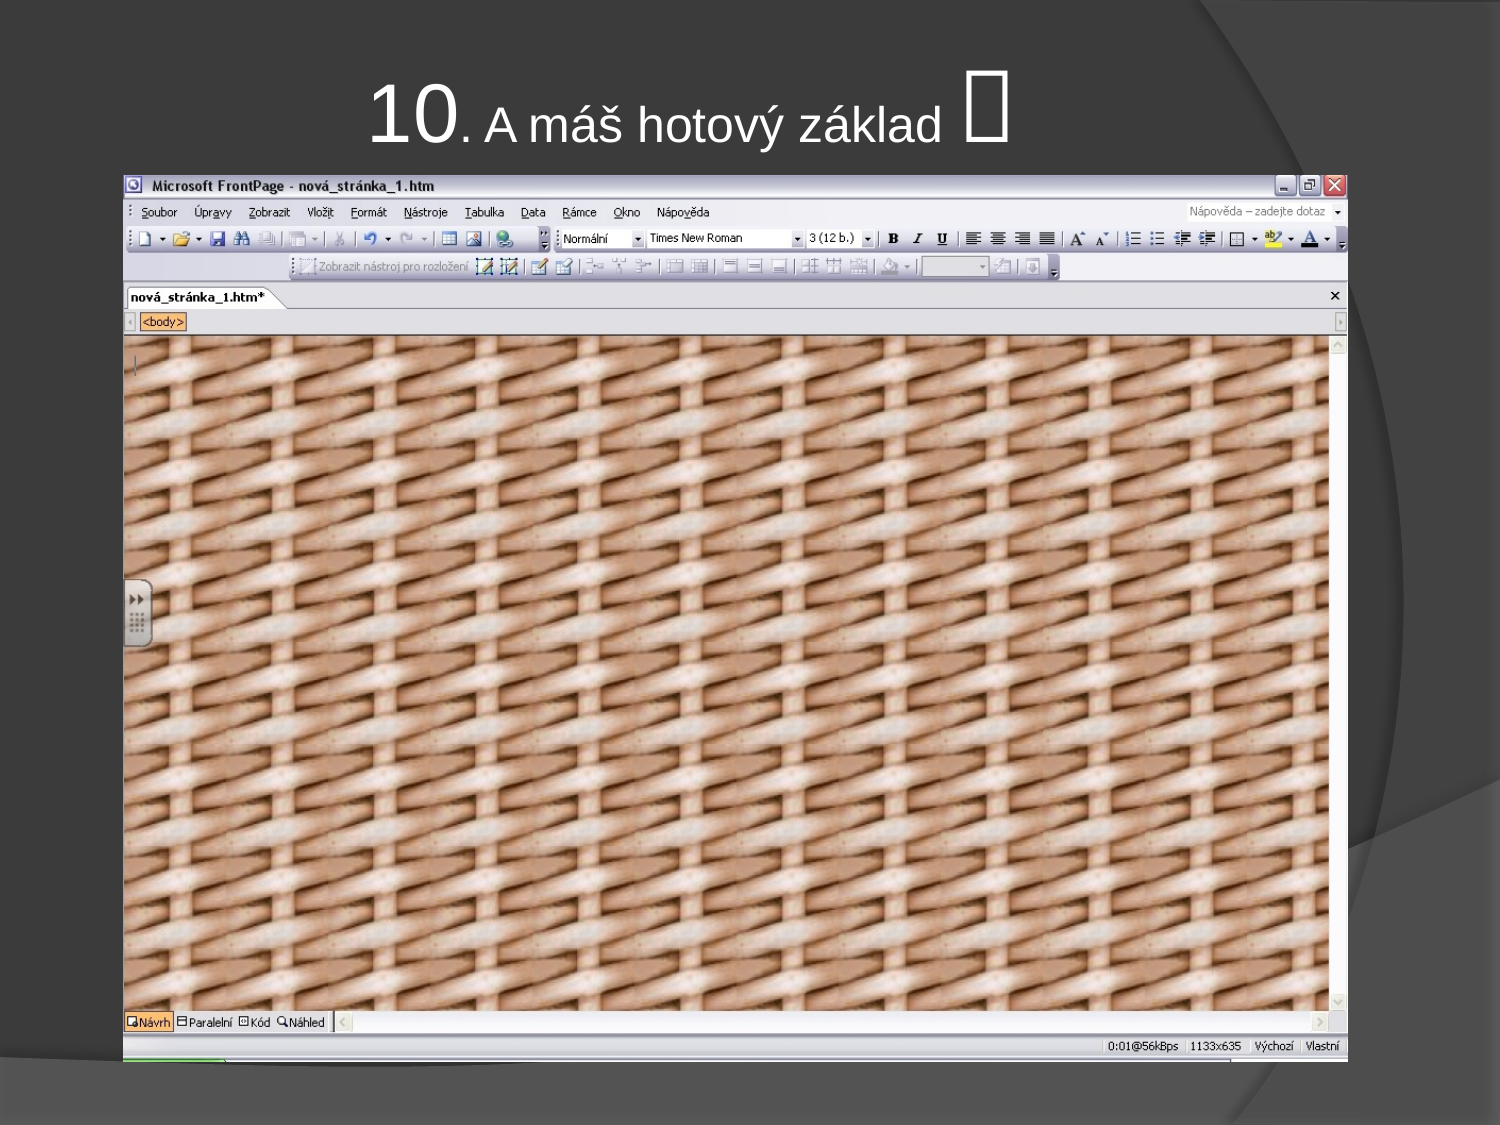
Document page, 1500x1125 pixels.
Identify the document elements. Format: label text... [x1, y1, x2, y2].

picture [123, 175, 1348, 1062]
text_box 10. A máš hotový základ  [352, 34, 1033, 167]
